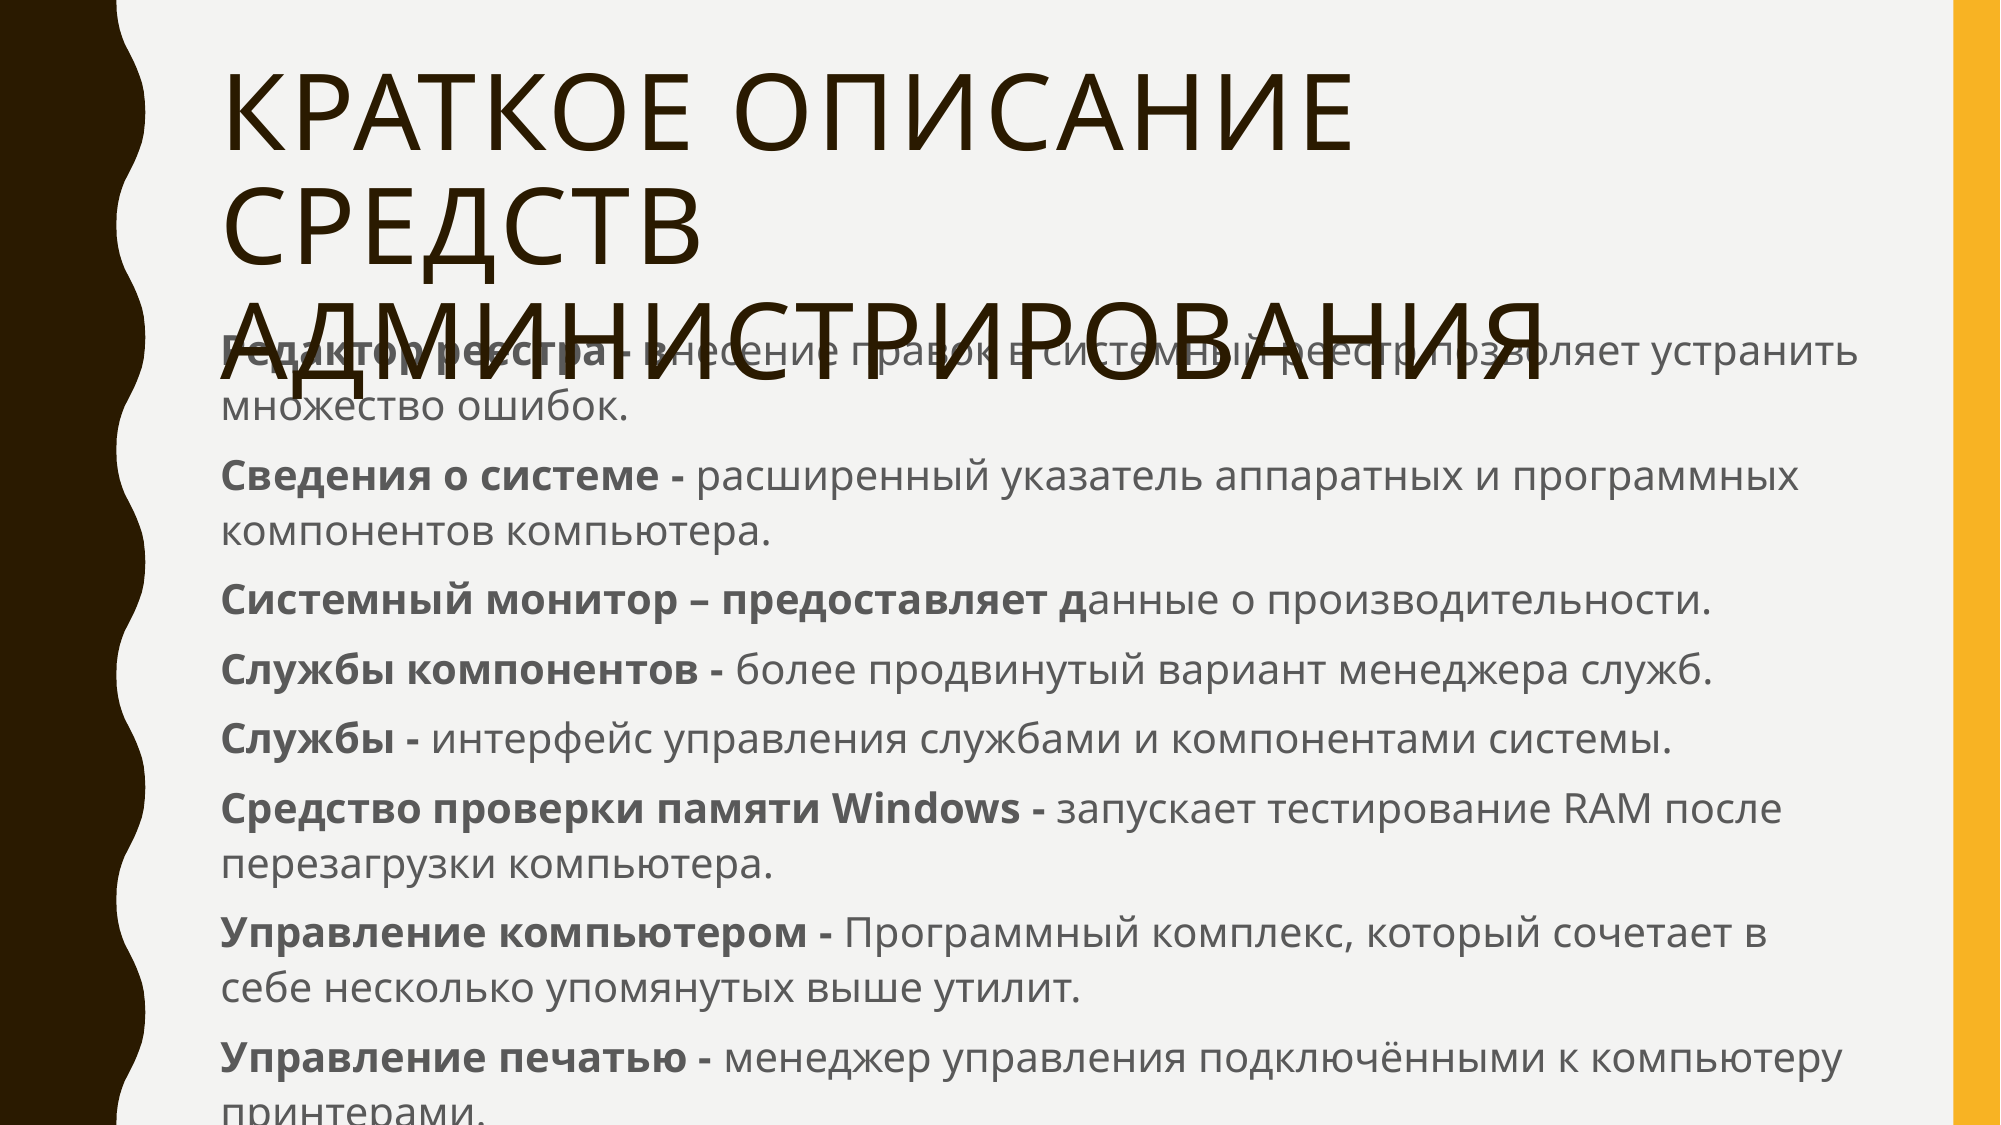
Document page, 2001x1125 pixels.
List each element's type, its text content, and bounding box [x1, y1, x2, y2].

list Редактор реестра - внесение правок в системный реестр позволяет устранить множество ошибок. Сведения о системе - расширенный указатель аппаратных и программных компонентов компьютера. Системный монитор – предоставляет данные о производительности. Службы компонентов - более продвинутый вариант менеджера служб. Службы - интерфейс управления службами и компонентами системы. Средство проверки памяти Windows - запускает тестирование RAM после перезагрузки компьютера. Управление компьютером - Программный комплекс, который сочетает в себе несколько упомянутых выше утилит. Управление печатью - менеджер управления подключёнными к компьютеру принтерами. [205, 311, 1875, 1095]
title Краткое описание средств администрирования [205, 51, 1875, 296]
